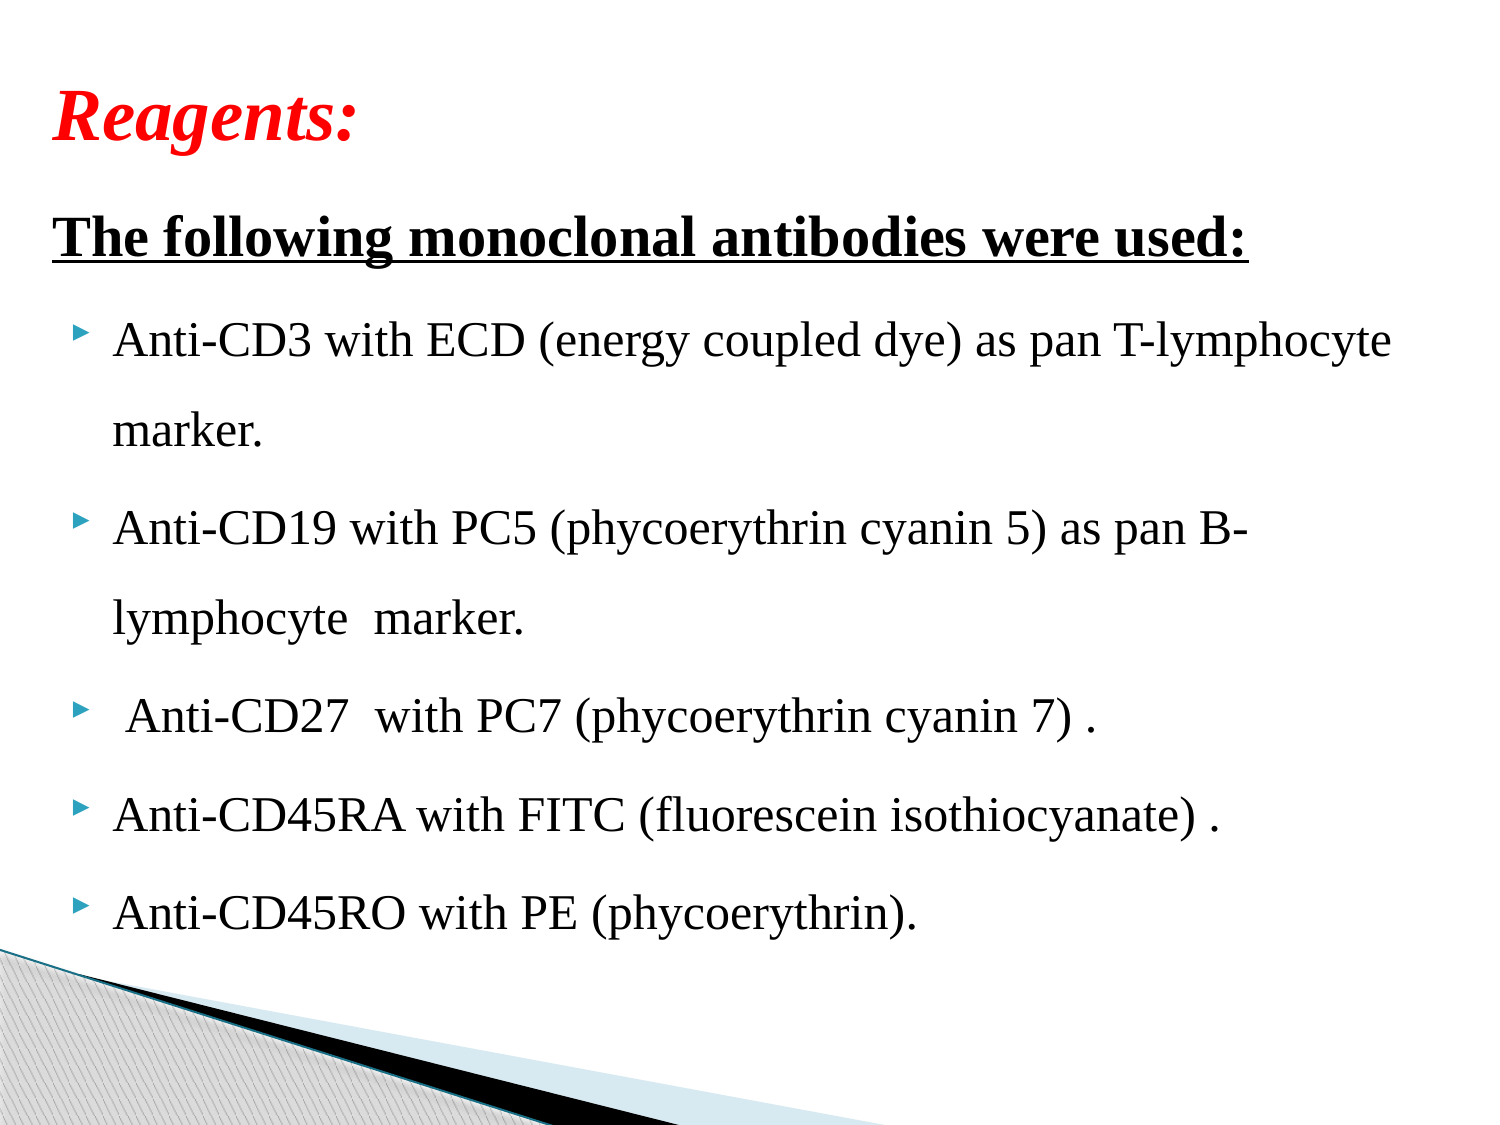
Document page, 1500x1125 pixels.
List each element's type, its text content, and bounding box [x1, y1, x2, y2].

list Reagents: The following monoclonal antibodies were used: Anti-CD3 with ECD (energy coupled dye) as pan T-lymphocyte marker. Anti-CD19 with PC5 (phycoerythrin cyanin 5) as pan B-lymphocyte marker. Anti-CD27 with PC7 (phycoerythrin cyanin 7) . Anti-CD45RA with FITC (fluorescein isothiocyanate) . Anti-CD45RO with PE (phycoerythrin). [37, 12, 1466, 1000]
